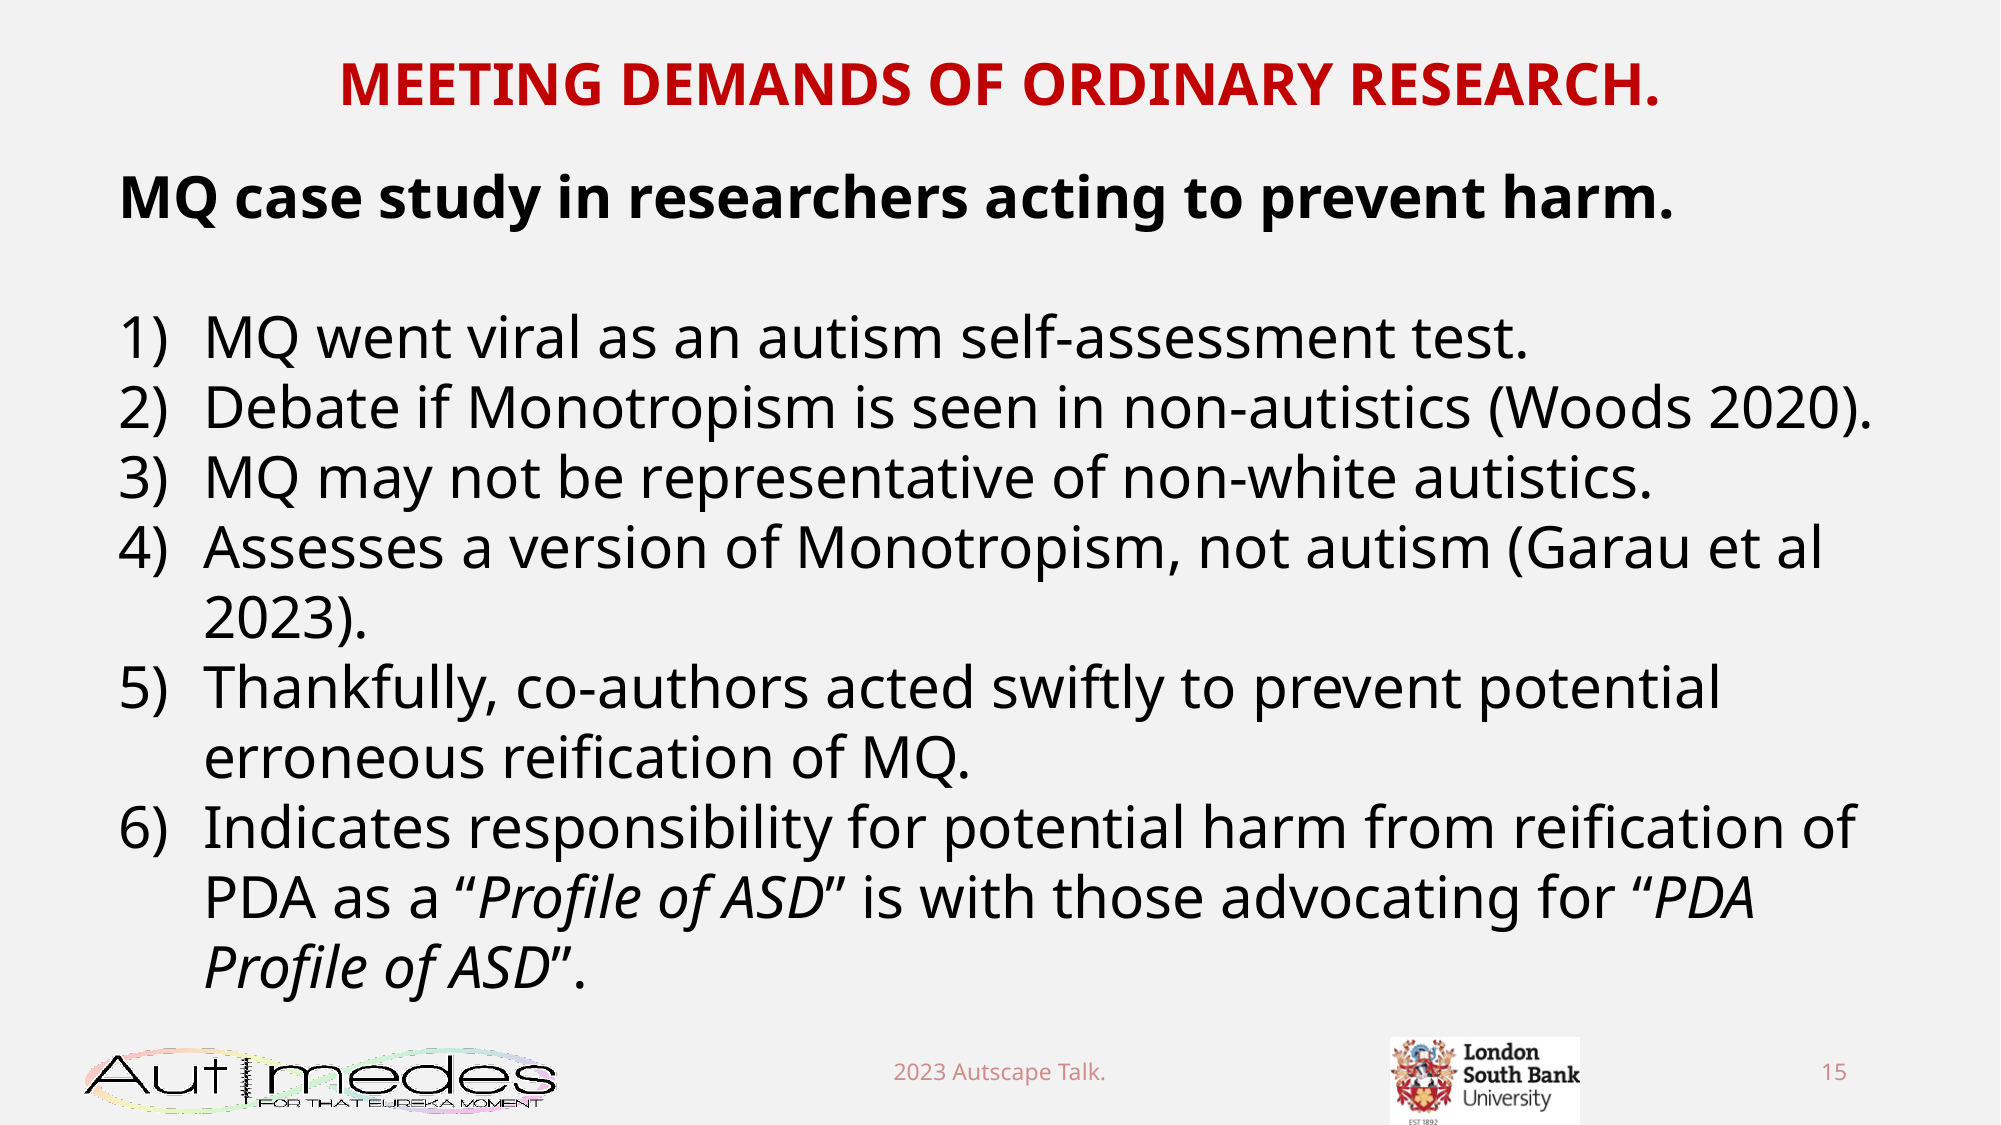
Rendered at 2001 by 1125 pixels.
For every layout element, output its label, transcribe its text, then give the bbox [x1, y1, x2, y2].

slide_number 15 [1412, 1042, 1863, 1103]
picture [71, 1042, 567, 1120]
text_box MQ case study in researchers acting to prevent harm. MQ went viral as an autism self-assessment test. Debate if Monotropism is seen in non-autistics (Woods 2020). MQ may not be representative of non-white autistics. Assesses a version of Monotropism, not autism (Garau et al 2023). Thankfully, co-authors acted swiftly to prevent potential erroneous reification of MQ. Indicates responsibility for potential harm from reification of PDA as a “Profile of ASD” is with those advocating for “PDA Profile of ASD”. [103, 153, 1900, 1008]
footer 2023 Autscape Talk. [662, 1042, 1338, 1103]
picture [1390, 1037, 1580, 1125]
text_box MEETING DEMANDS OF ORDINARY RESEARCH. [102, 39, 1898, 125]
